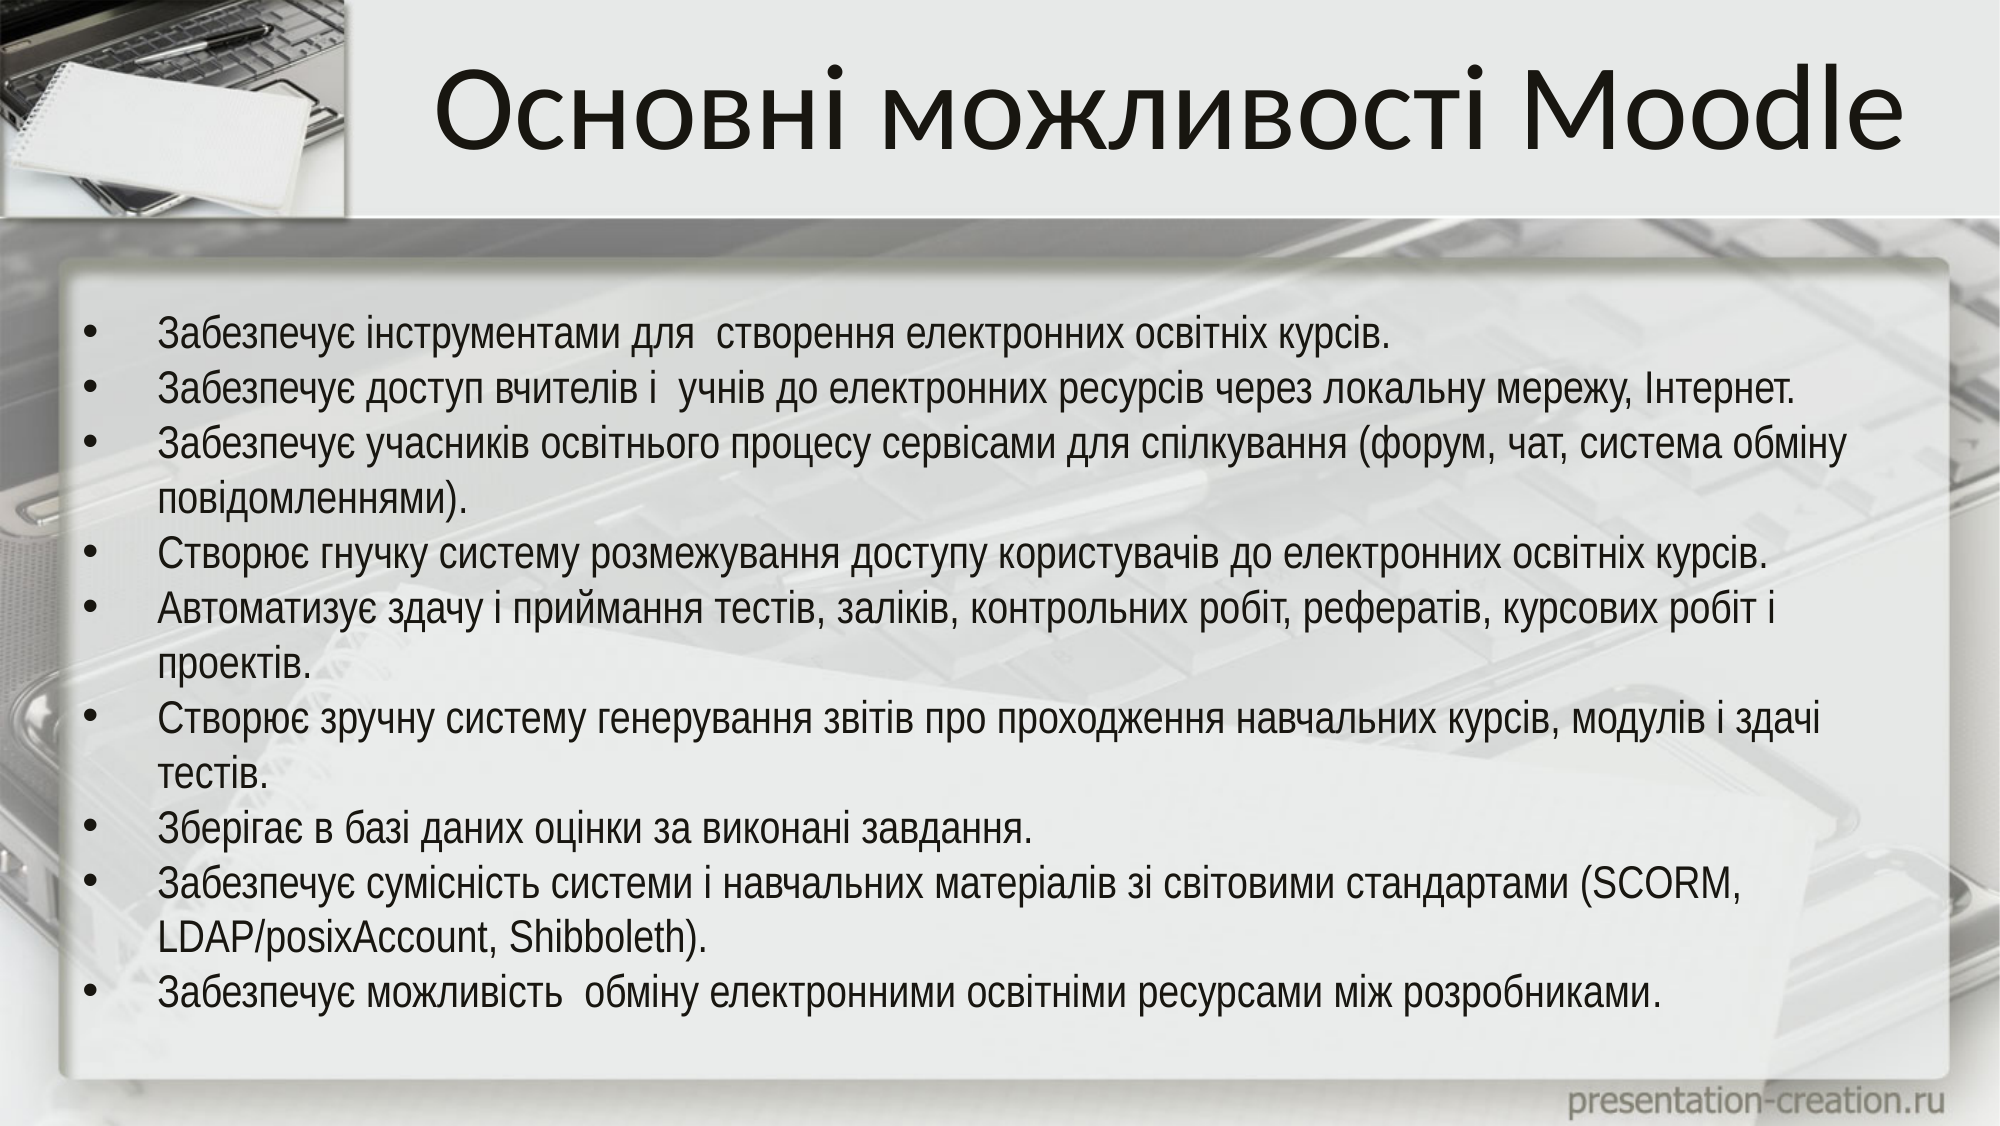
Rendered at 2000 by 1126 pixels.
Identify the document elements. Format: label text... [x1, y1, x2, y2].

picture [0, 0, 2000, 1126]
list Забезпечує інструментами для створення електронних освітніх курсів. Забезпечує доступ вчителів і учнів до електронних ресурсів через локальну мережу, Інтернет. Забезпечує учасників освітнього процесу сервісами для спілкування (форум, чат, система обміну повідомленнями). Створює гнучку систему розмежування доступу користувачів до електронних освітніх курсів. Автоматизує здачу і приймання тестів, заліків, контрольних робіт, рефератів, курсових робіт і проектів. Створює зручну систему генерування звітів про проходження навчальних курсів, модулів і здачі тестів. Зберігає в базі даних оцінки за виконані завдання. Забезпечує сумісність системи і навчальних матеріалів зі світовими стандартами (SCORM, LDAP/posixAccount, Shibboleth). Забезпечує можливість обміну електронними освітніми ресурсами між розробниками. [62, 293, 1950, 1095]
title Основні можливості Moodle [383, 0, 1957, 201]
